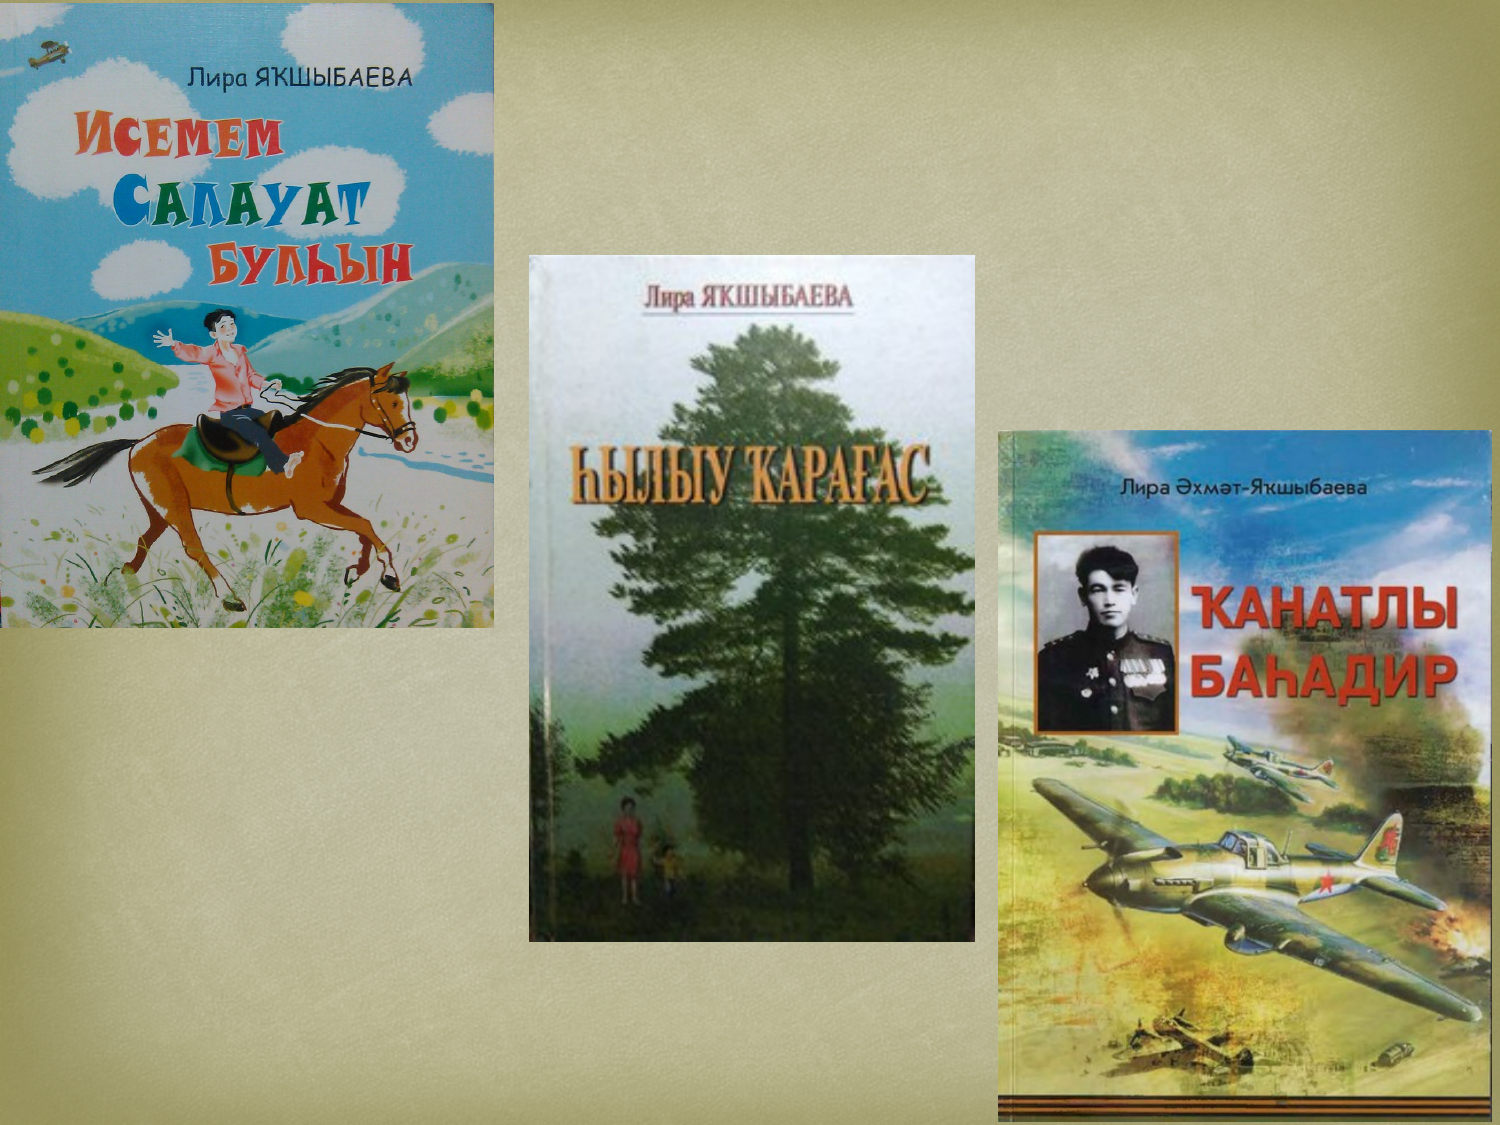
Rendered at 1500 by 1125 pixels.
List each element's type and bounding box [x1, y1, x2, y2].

picture [997, 429, 1493, 1123]
picture [528, 254, 975, 942]
picture [0, 2, 494, 629]
